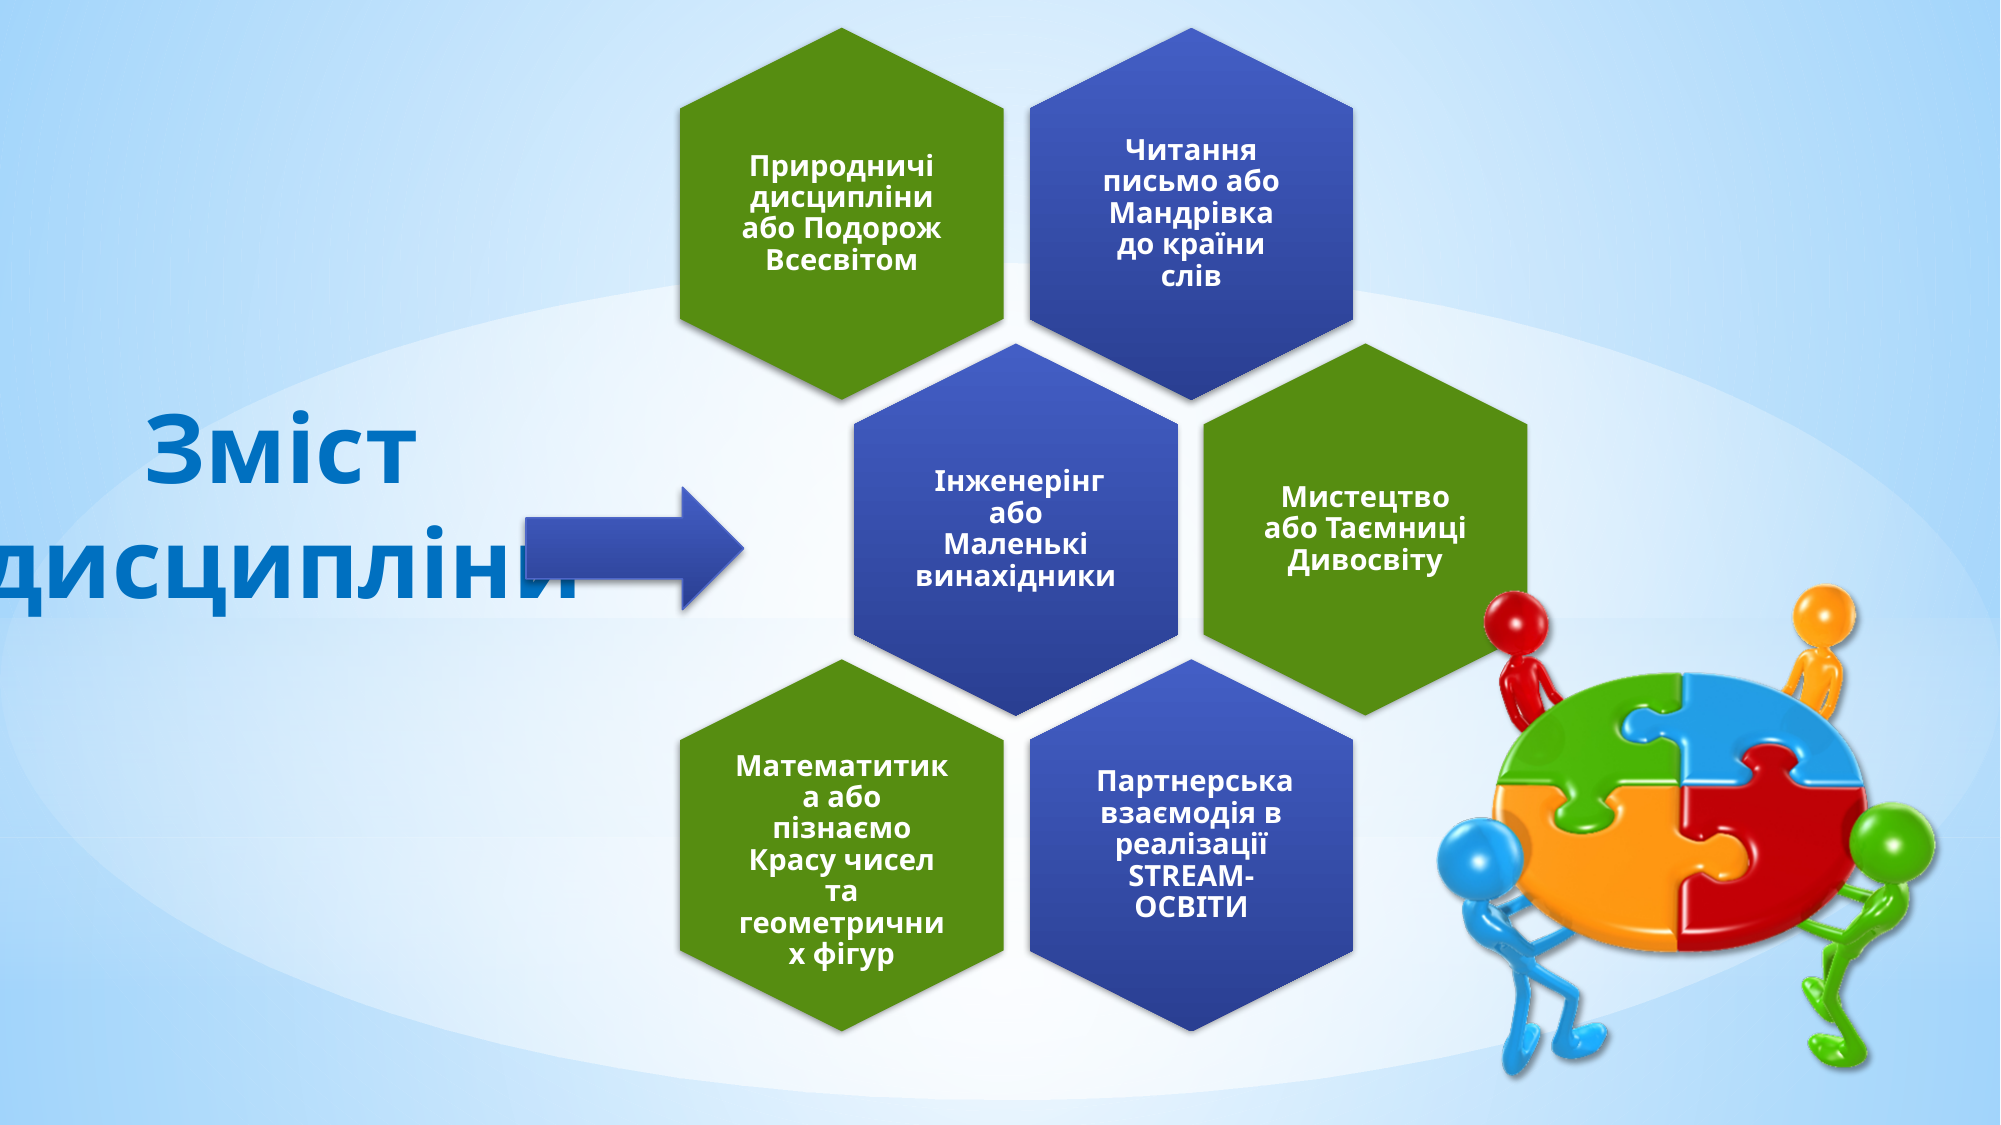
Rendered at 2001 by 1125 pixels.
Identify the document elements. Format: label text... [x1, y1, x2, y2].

text_box Зміст дисципліни [0, 380, 136, 626]
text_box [142, 27, 2000, 1032]
picture [1418, 562, 1964, 1106]
